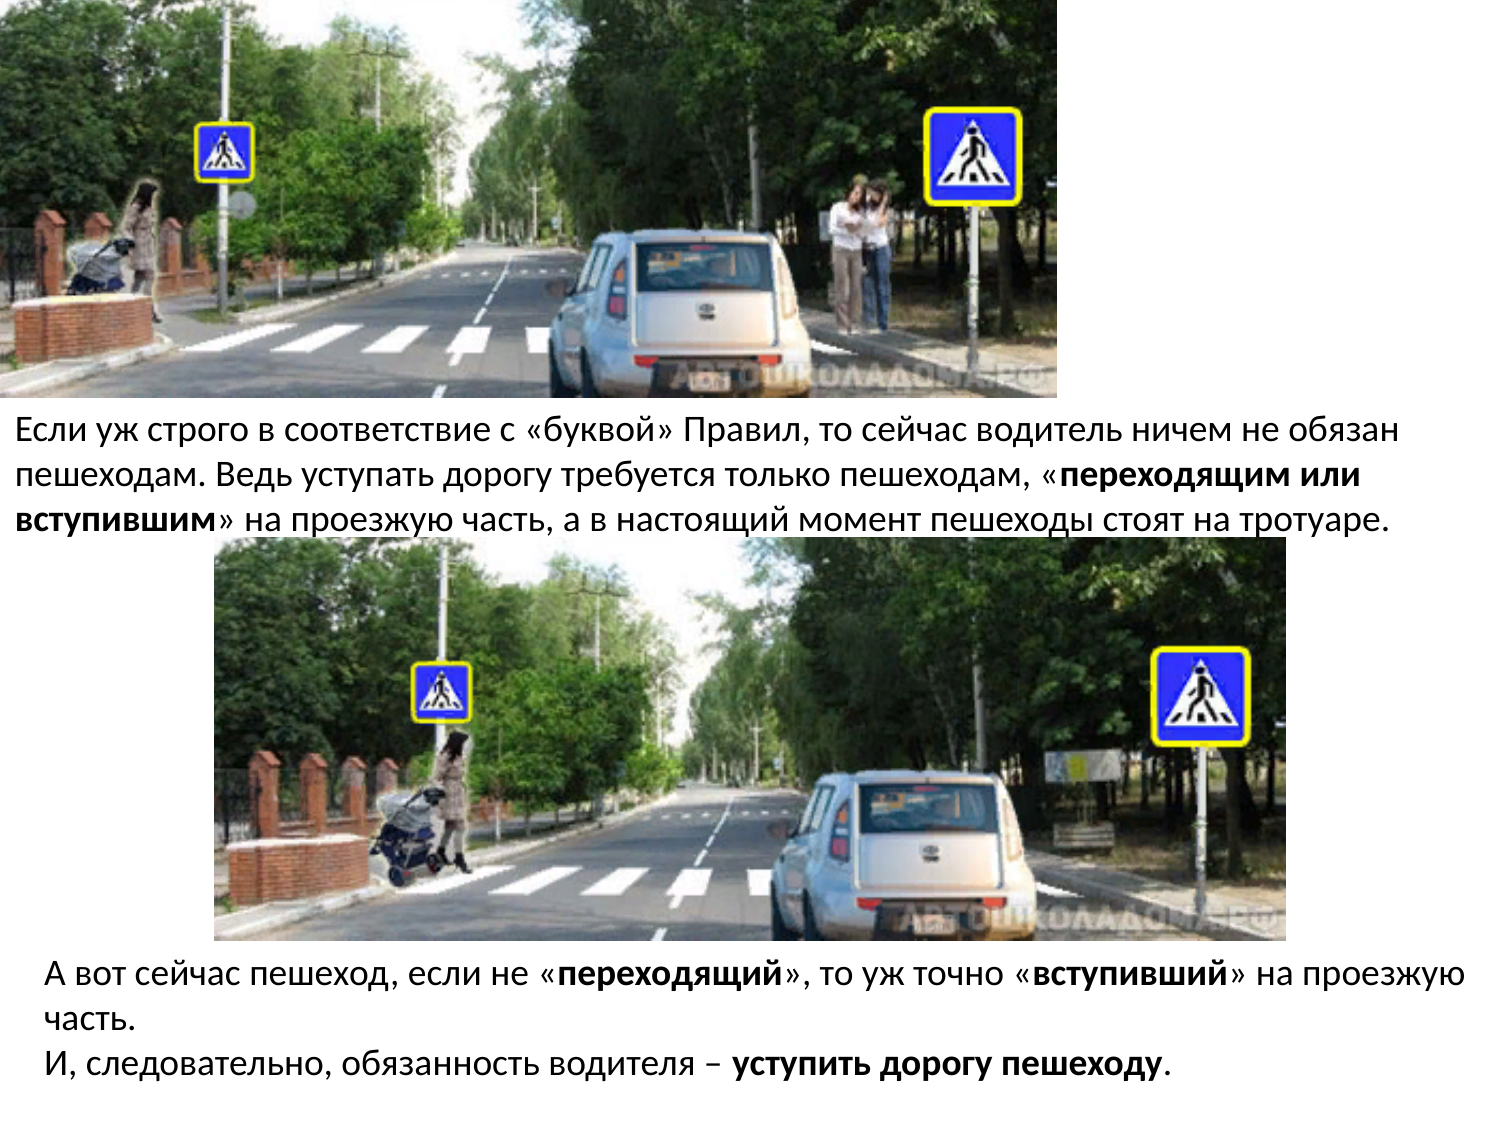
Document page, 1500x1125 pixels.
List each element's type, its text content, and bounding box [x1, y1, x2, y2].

picture [214, 537, 1286, 941]
text_box Если уж строго в соответствие с «буквой» Правил, то сейчас водитель ничем не обязан пешеходам. Ведь уступать дорогу требуется только пешеходам, «переходящим или вступившим» на проезжую часть, а в настоящий момент пешеходы стоят на тротуаре. [0, 397, 1500, 547]
text_box А вот сейчас пешеход, если не «переходящий», то уж точно «вступивший» на проезжую часть. И, следовательно, обязанность водителя – уступить дорогу пешеходу. [29, 940, 1483, 1091]
picture [0, 0, 1057, 398]
